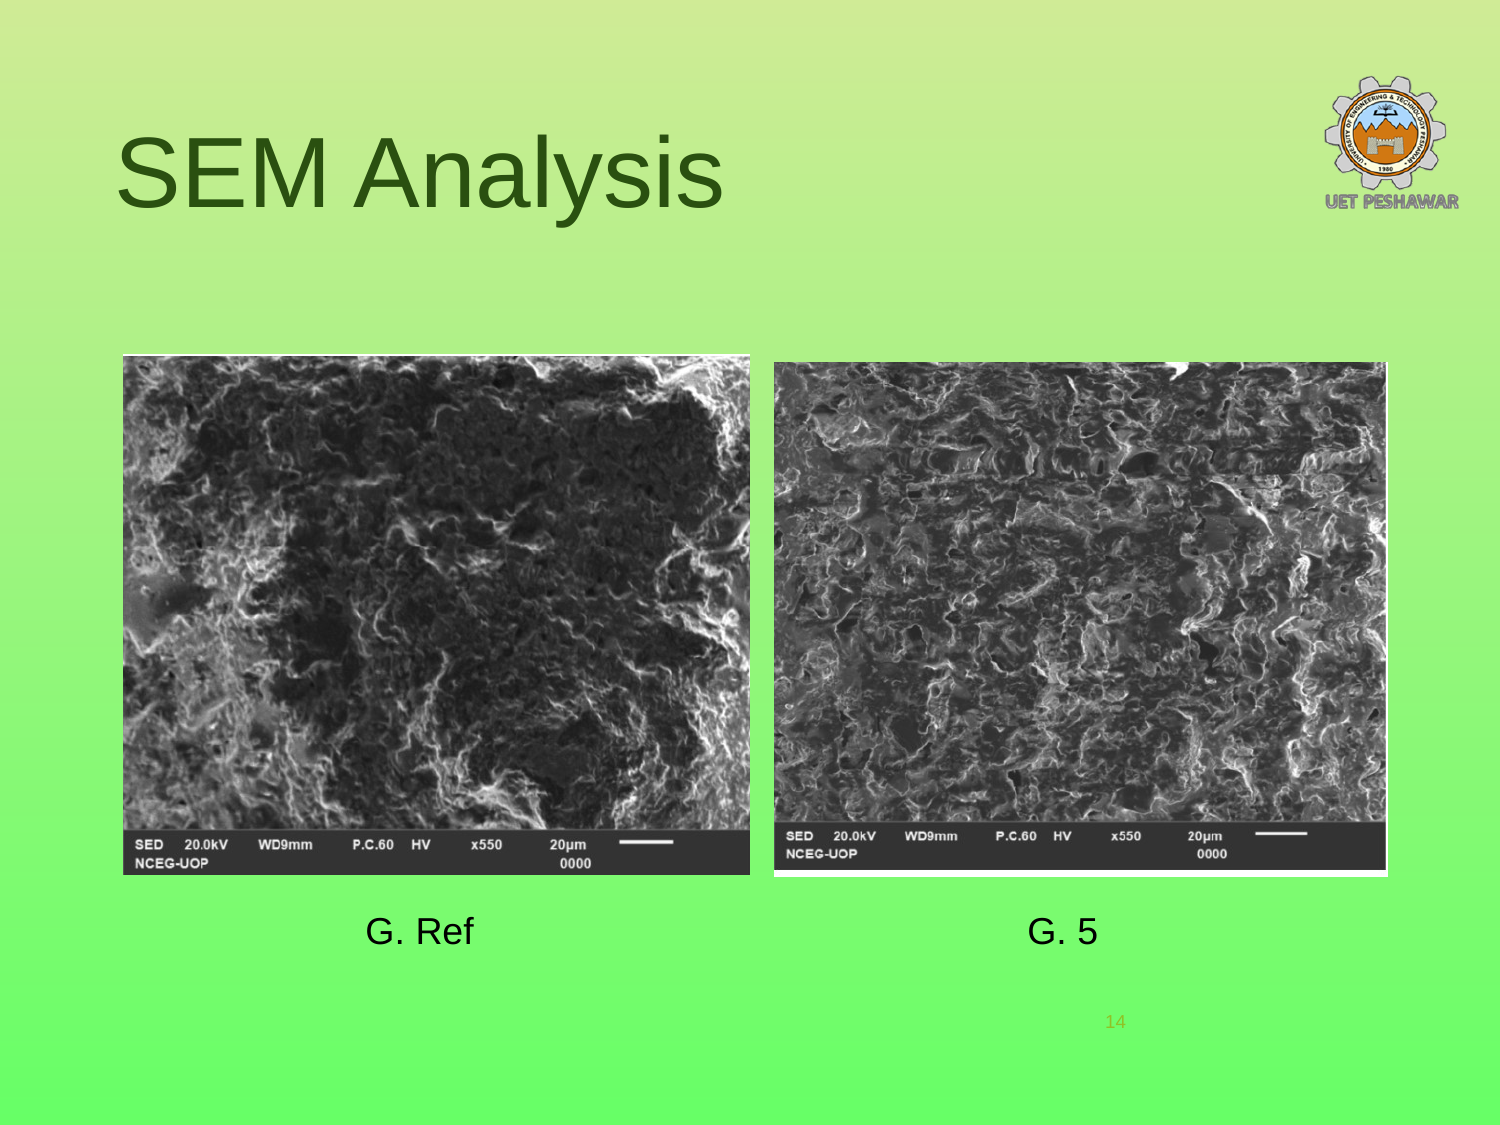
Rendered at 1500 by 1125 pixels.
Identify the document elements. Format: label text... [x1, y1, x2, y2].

title SEM Analysis [99, 99, 1142, 317]
slide_number 14 [1057, 991, 1142, 1051]
picture [122, 353, 751, 876]
text_box G. Ref [350, 899, 489, 960]
picture [1311, 71, 1476, 226]
picture [774, 361, 1389, 878]
text_box G. 5 [1012, 899, 1114, 960]
